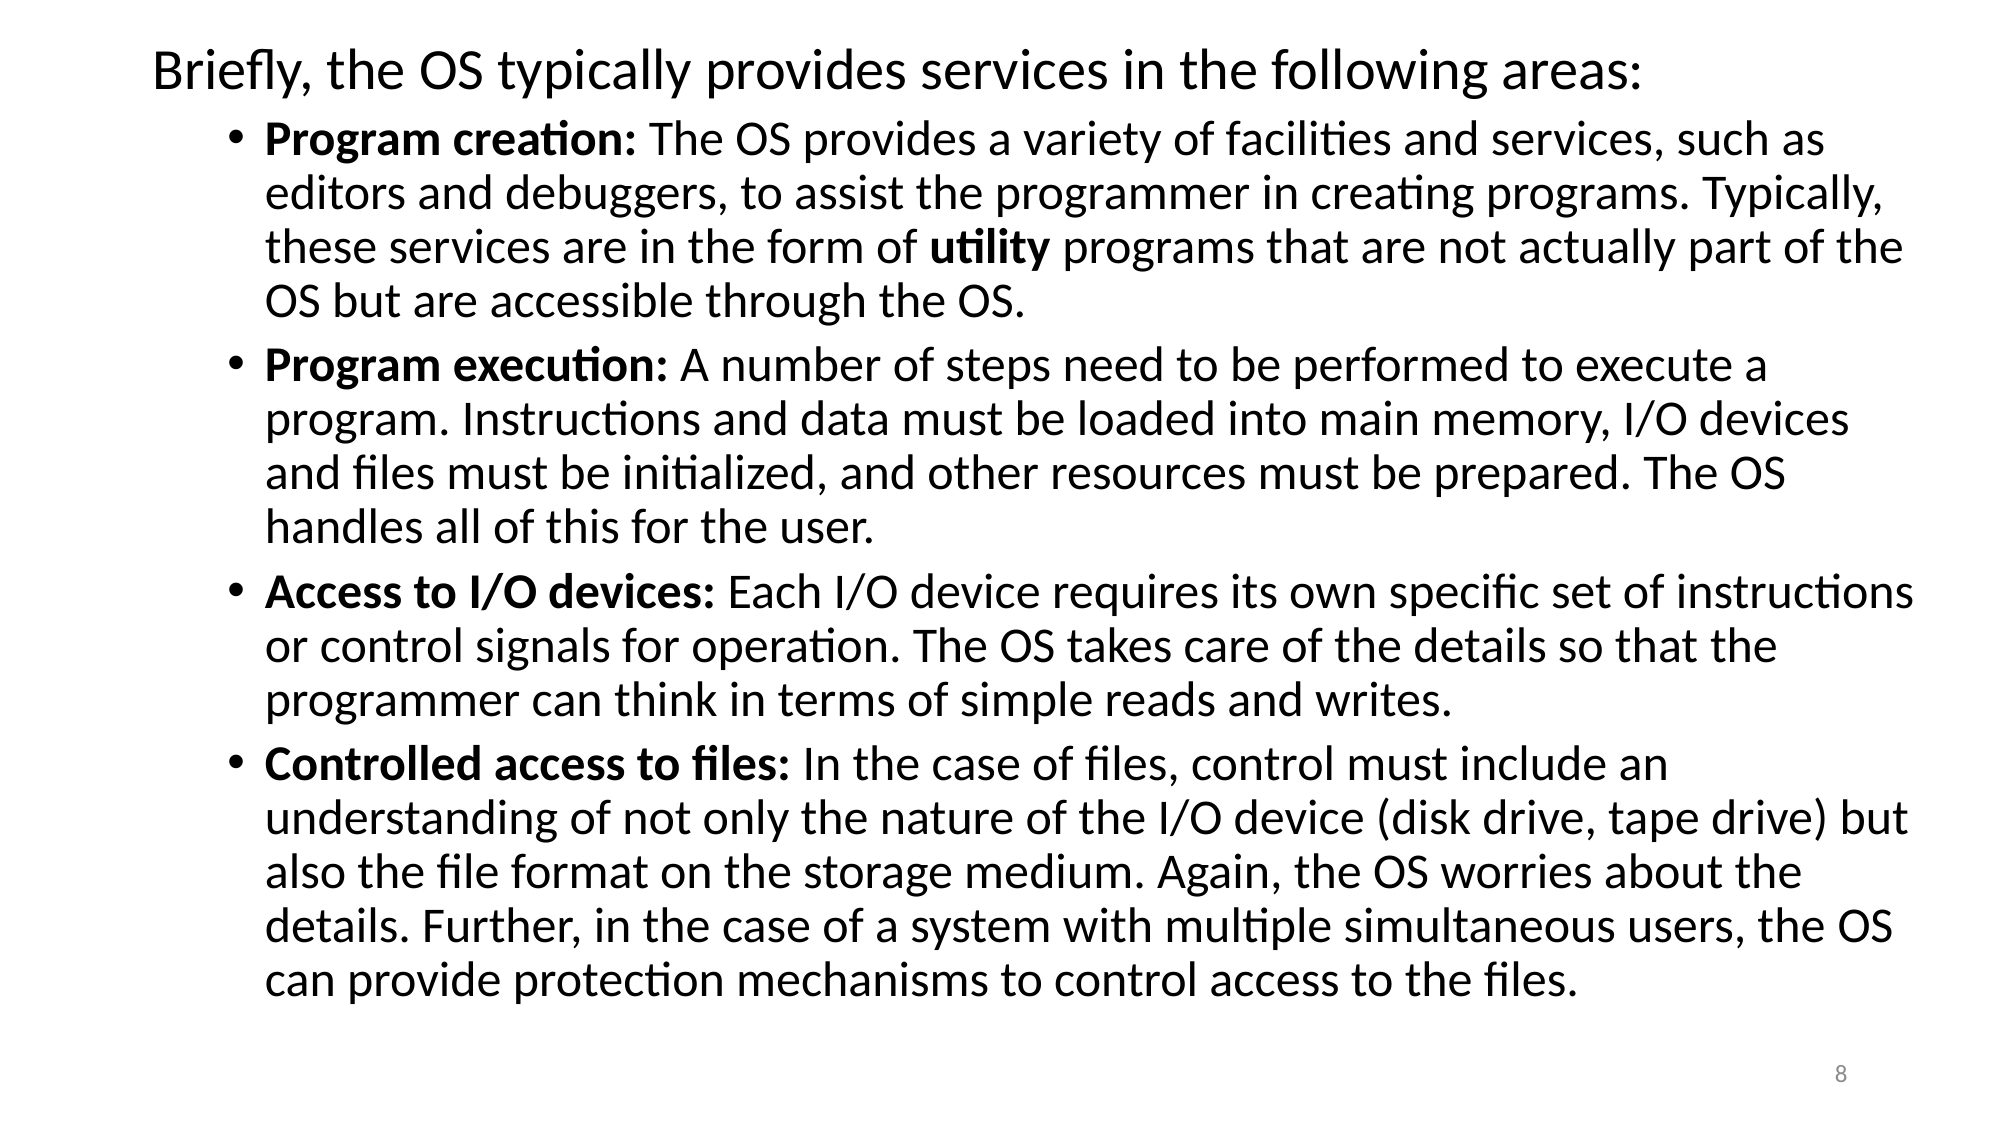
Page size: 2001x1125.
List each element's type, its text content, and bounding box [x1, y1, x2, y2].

list Briefly, the OS typically provides services in the following areas: Program creation: The OS provides a variety of facilities and services, such as editors and debuggers, to assist the programmer in creating programs. Typically, these services are in the form of utility programs that are not actually part of the OS but are accessible through the OS. Program execution: A number of steps need to be performed to execute a program. Instructions and data must be loaded into main memory, I/O devices and files must be initialized, and other resources must be prepared. The OS handles all of this for the user. Access to I/O devices: Each I/O device requires its own specific set of instructions or control signals for operation. The OS takes care of the details so that the programmer can think in terms of simple reads and writes. Controlled access to files: In the case of files, control must include an understanding of not only the nature of the I/O device (disk drive, tape drive) but also the file format on the storage medium. Again, the OS worries about the details. Further, in the case of a system with multiple simultaneous users, the OS can provide protection mechanisms to control access to the files. [137, 31, 1950, 1103]
slide_number 8 [1412, 1042, 1863, 1103]
